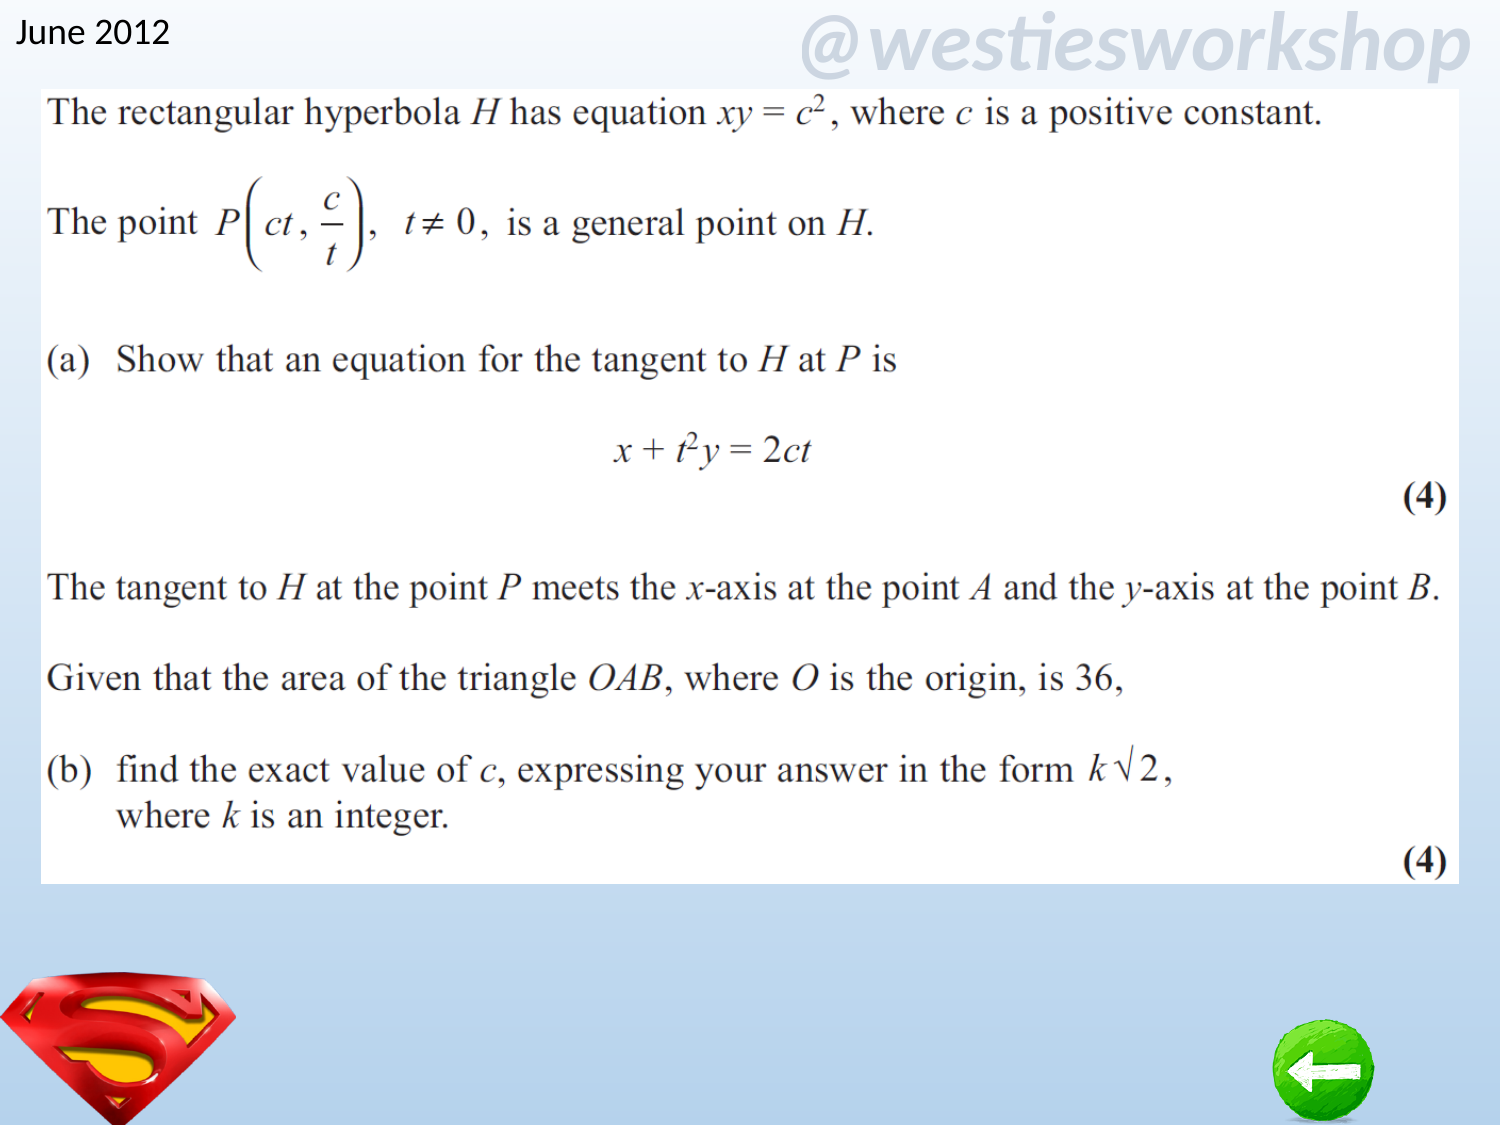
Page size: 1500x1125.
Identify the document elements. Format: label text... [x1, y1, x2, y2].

picture [0, 972, 236, 1125]
picture [1270, 1019, 1376, 1125]
text_box June 2012 [1, 0, 186, 60]
picture [41, 89, 1459, 884]
